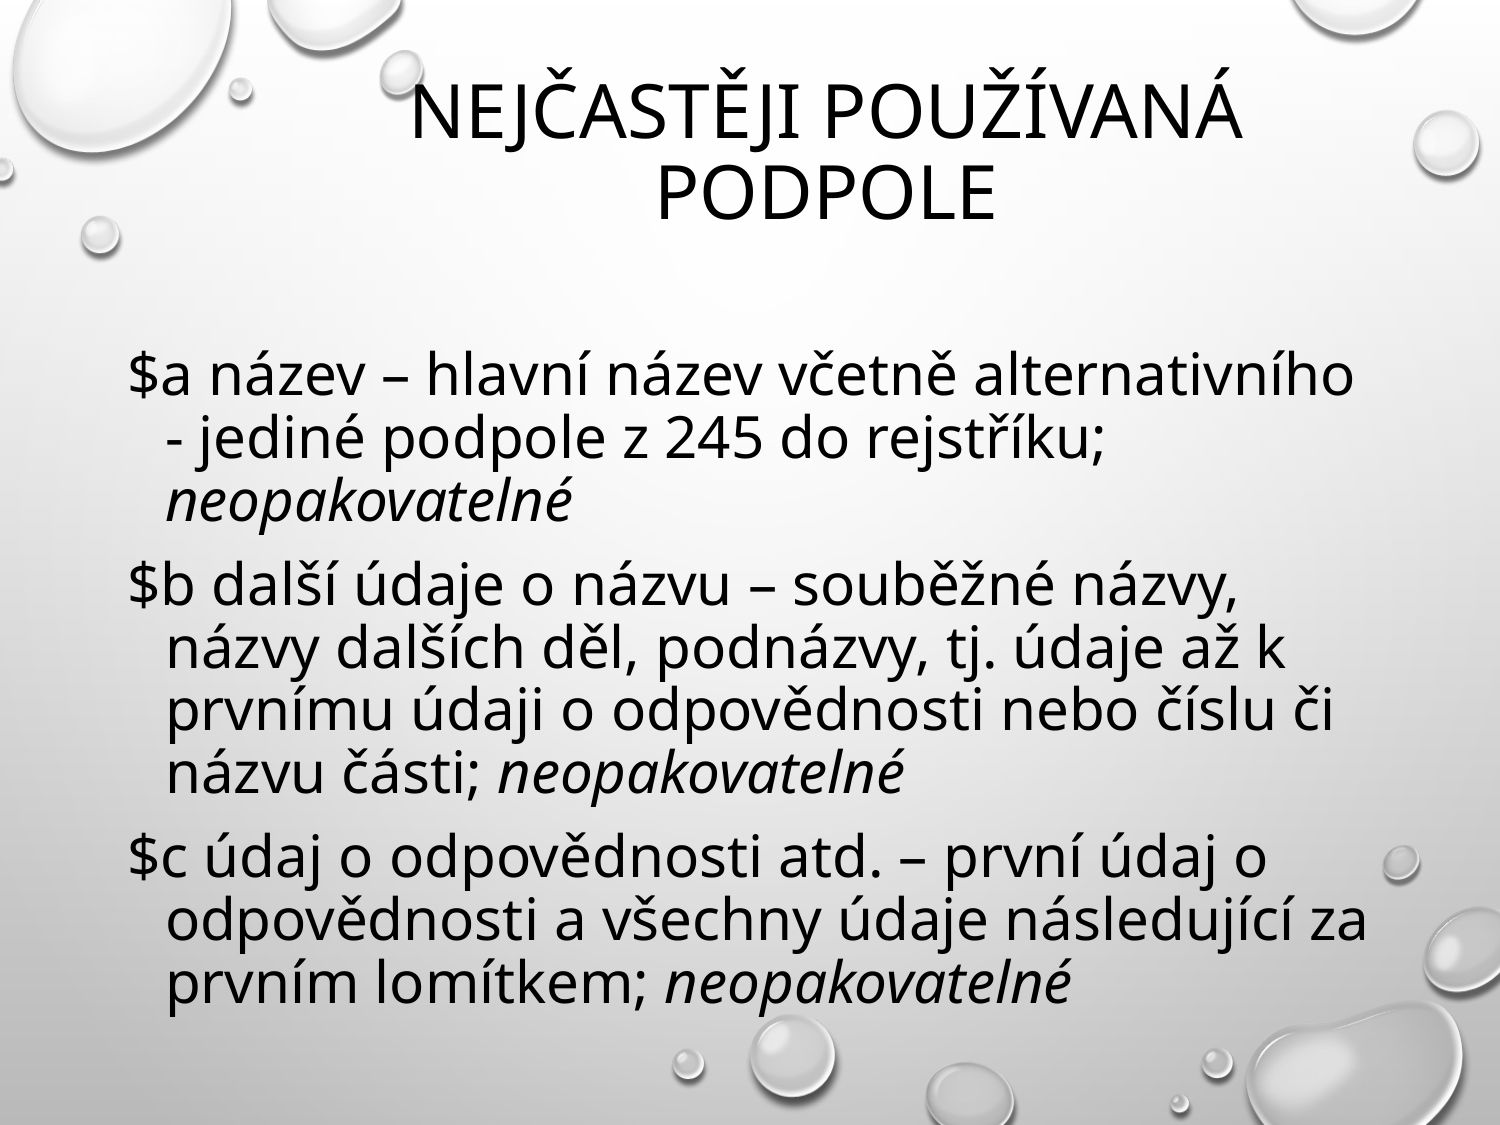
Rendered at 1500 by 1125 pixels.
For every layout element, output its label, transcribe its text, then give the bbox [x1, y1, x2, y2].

picture [0, 0, 1500, 1125]
title nejčastěji používaná podpole [265, 66, 1388, 244]
list $a název – hlavní název včetně alternativního - jediné podpole z 245 do rejstříku; neopakovatelné $b další údaje o názvu – souběžné názvy, názvy dalších děl, podnázvy, tj. údaje až k prvnímu údaji o odpovědnosti nebo číslu či názvu části; neopakovatelné $c údaj o odpovědnosti atd. – první údaj o odpovědnosti a všechny údaje následující za prvním lomítkem; neopakovatelné [112, 338, 1388, 1050]
